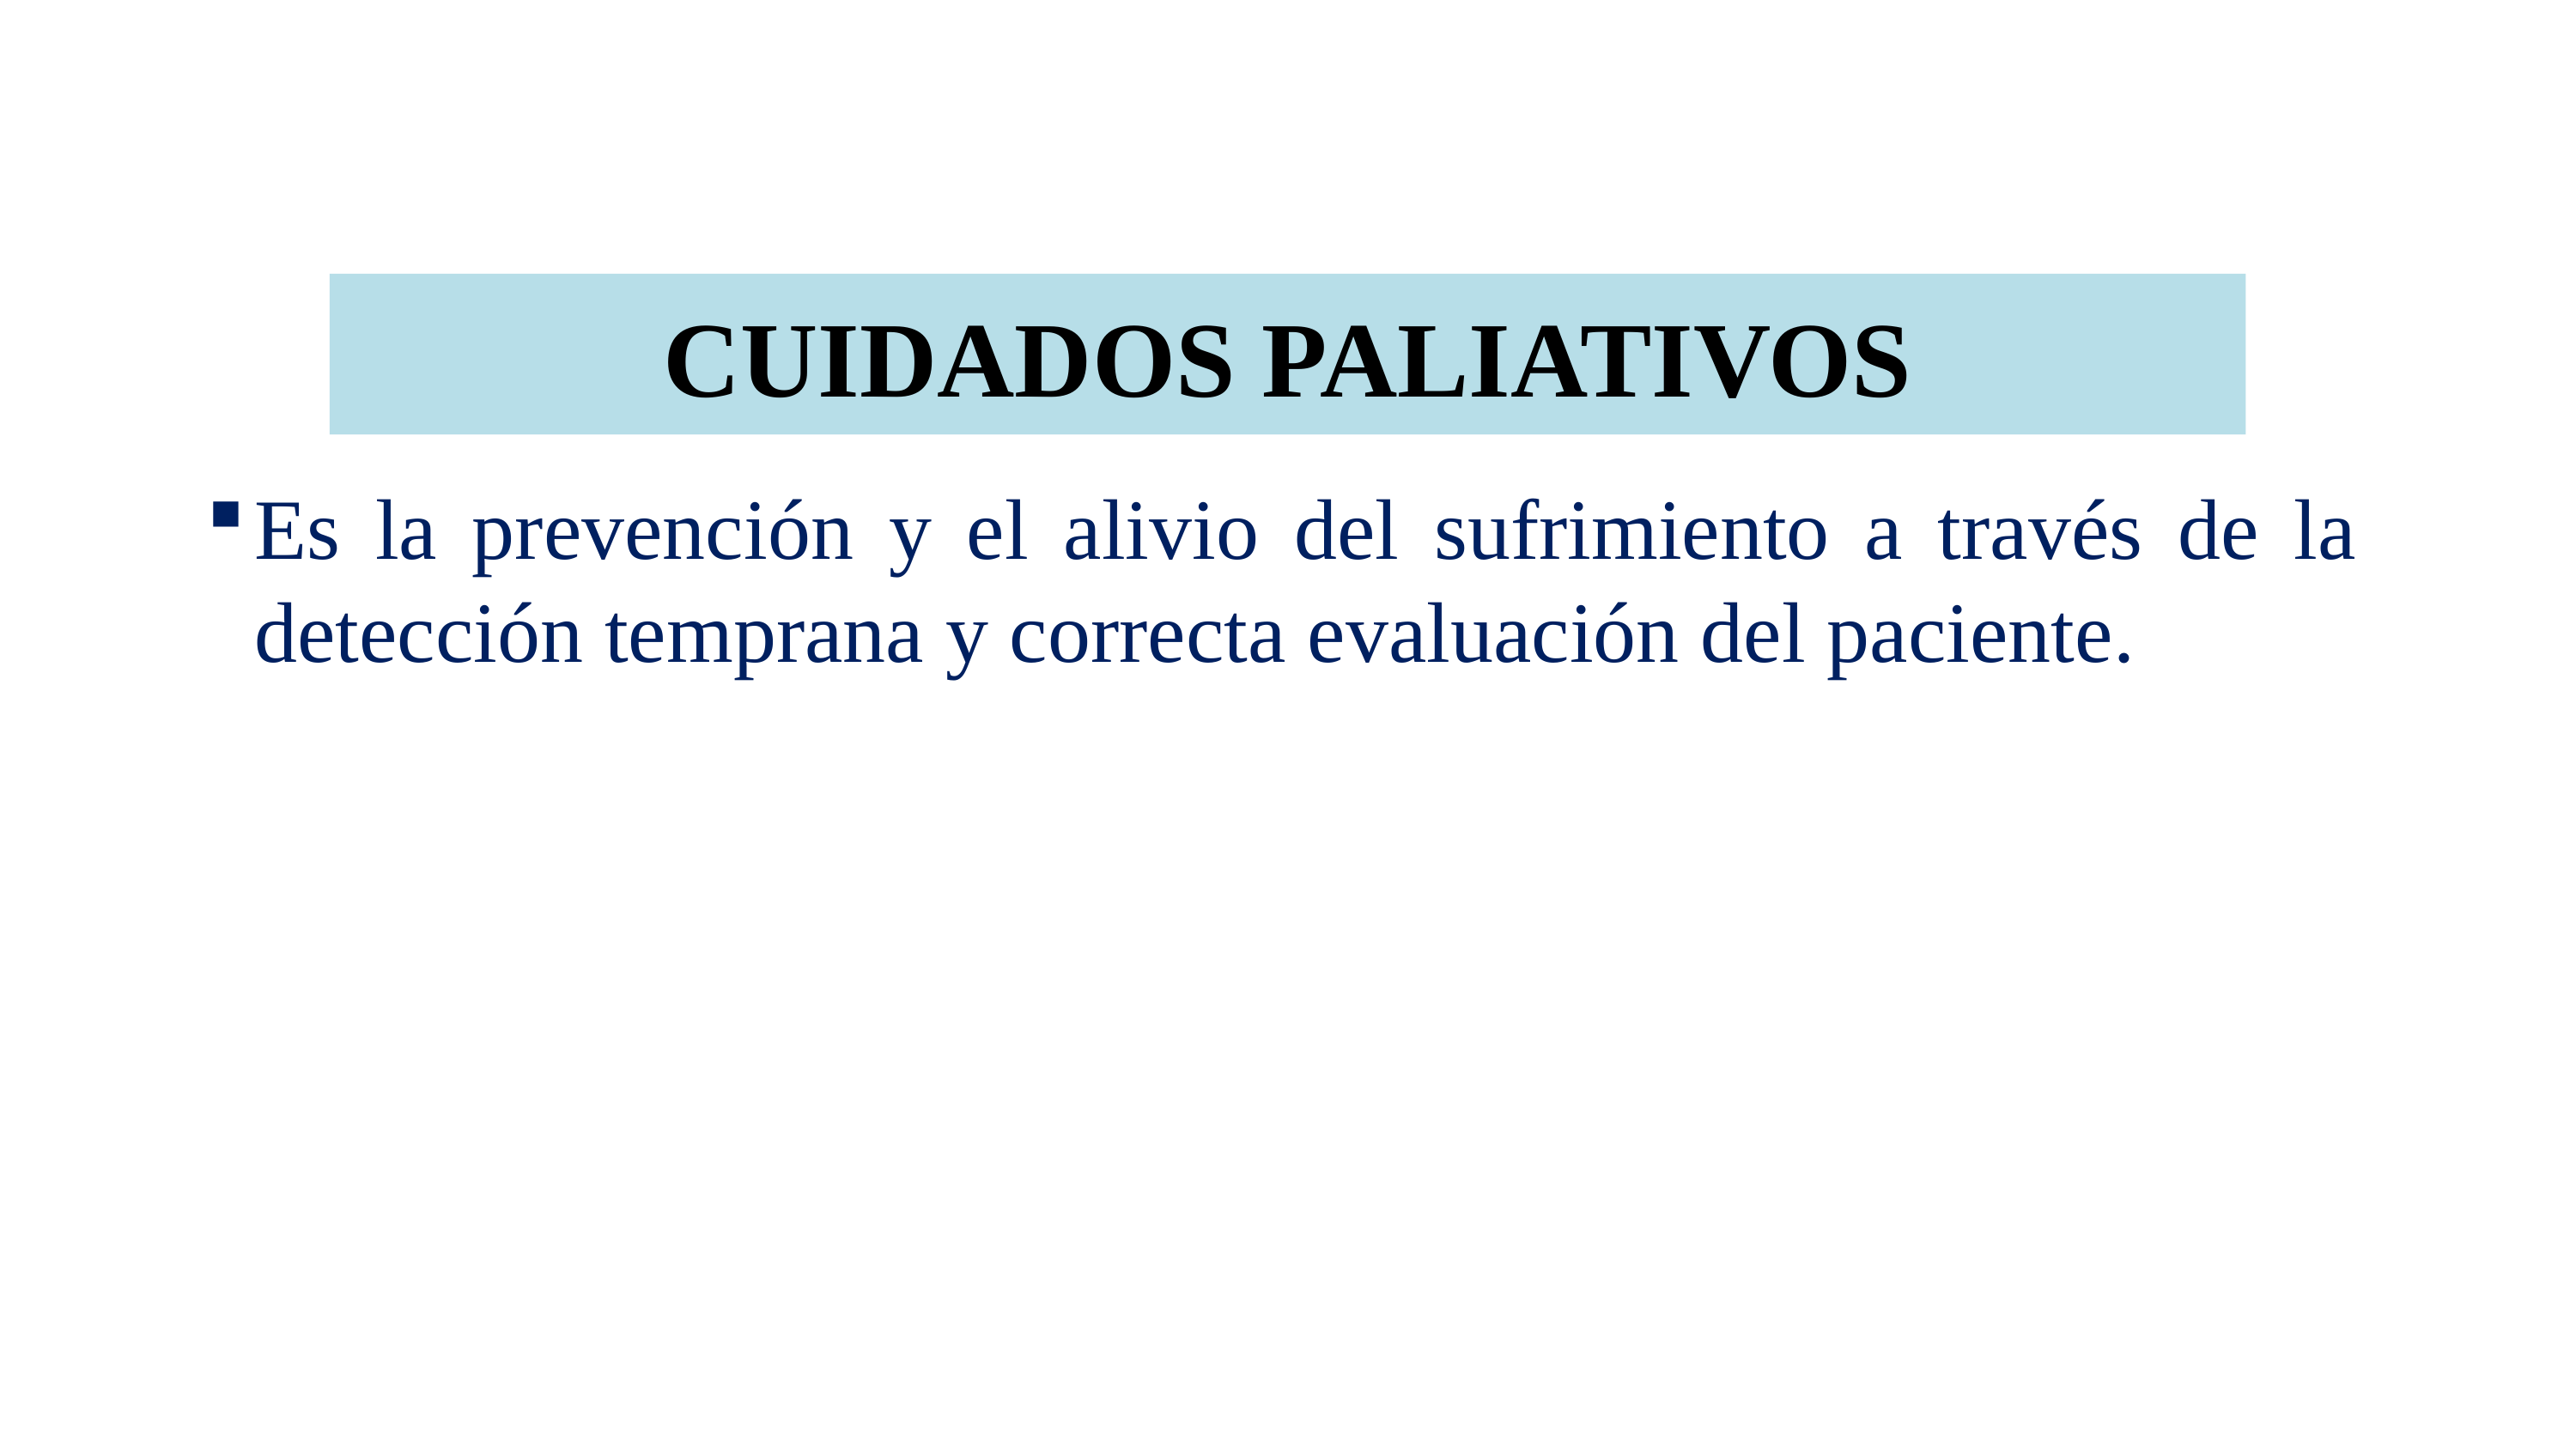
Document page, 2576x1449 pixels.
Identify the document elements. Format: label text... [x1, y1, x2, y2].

title CUIDADOS PALIATIVOS [329, 273, 2246, 435]
list Es la prevención y el alivio del sufrimiento a través de la detección temprana y correcta evaluación del paciente. [193, 466, 2372, 1347]
